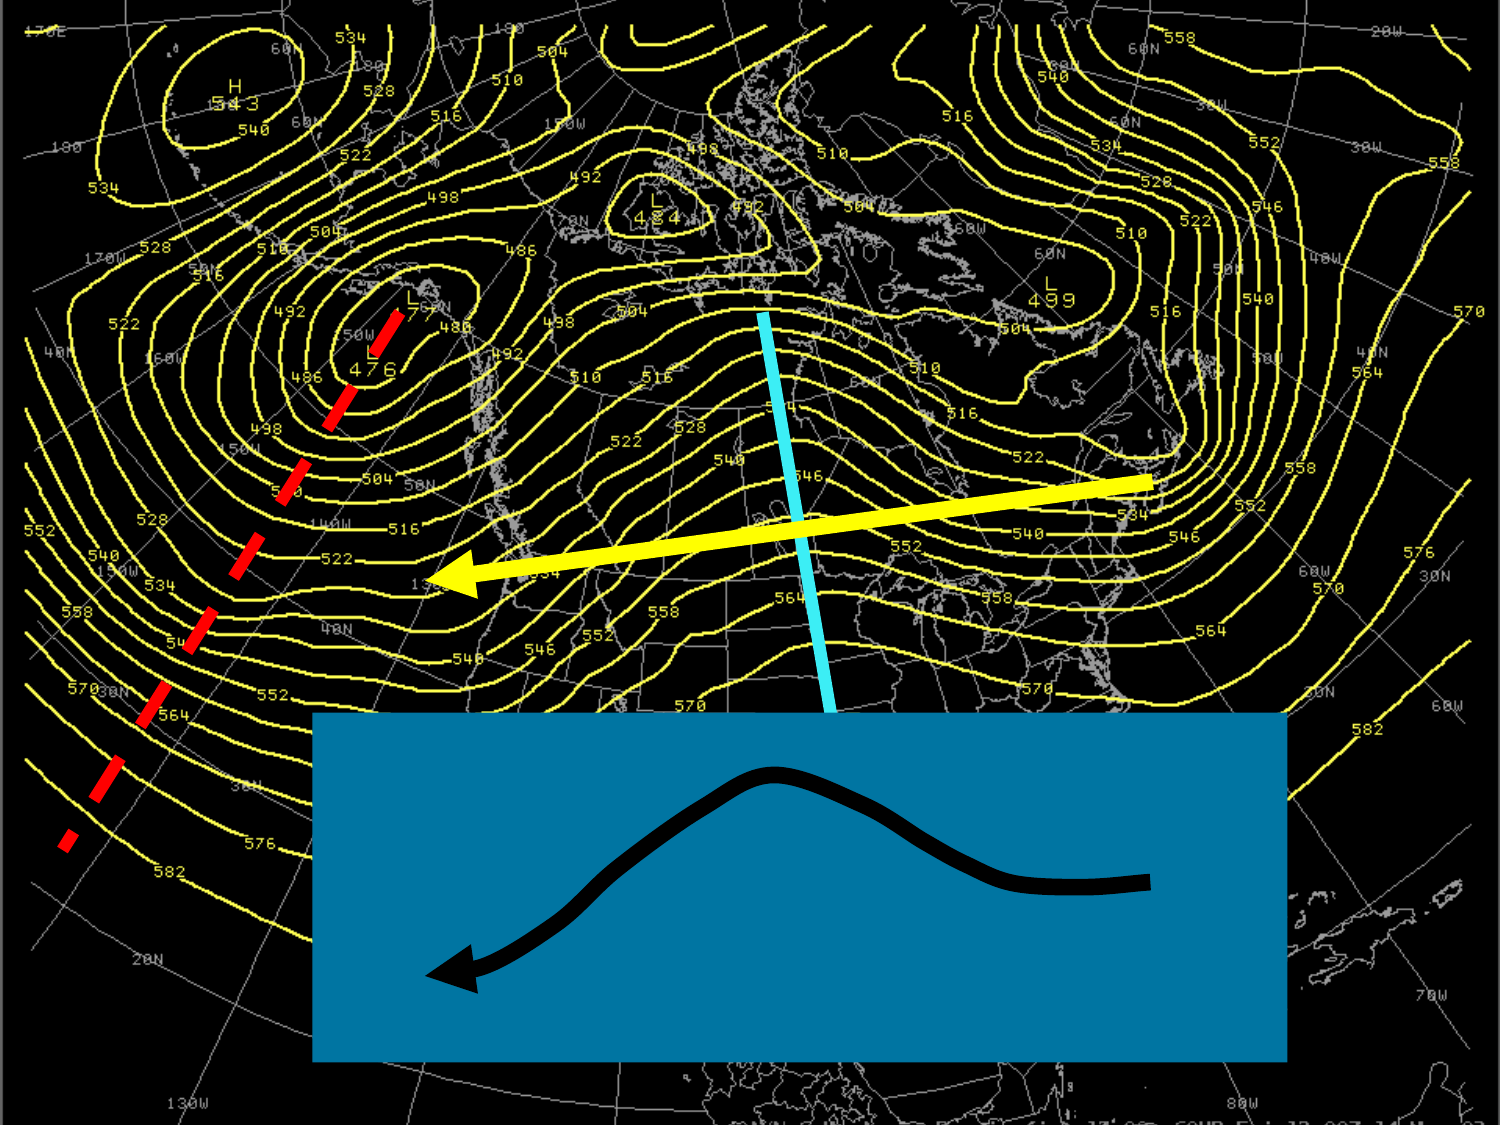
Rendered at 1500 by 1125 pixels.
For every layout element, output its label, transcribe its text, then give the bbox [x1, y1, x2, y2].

text_box Interpreting Satellite Imagery [55, 313, 868, 912]
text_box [62, 312, 863, 901]
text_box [0, 0, 1500, 1125]
